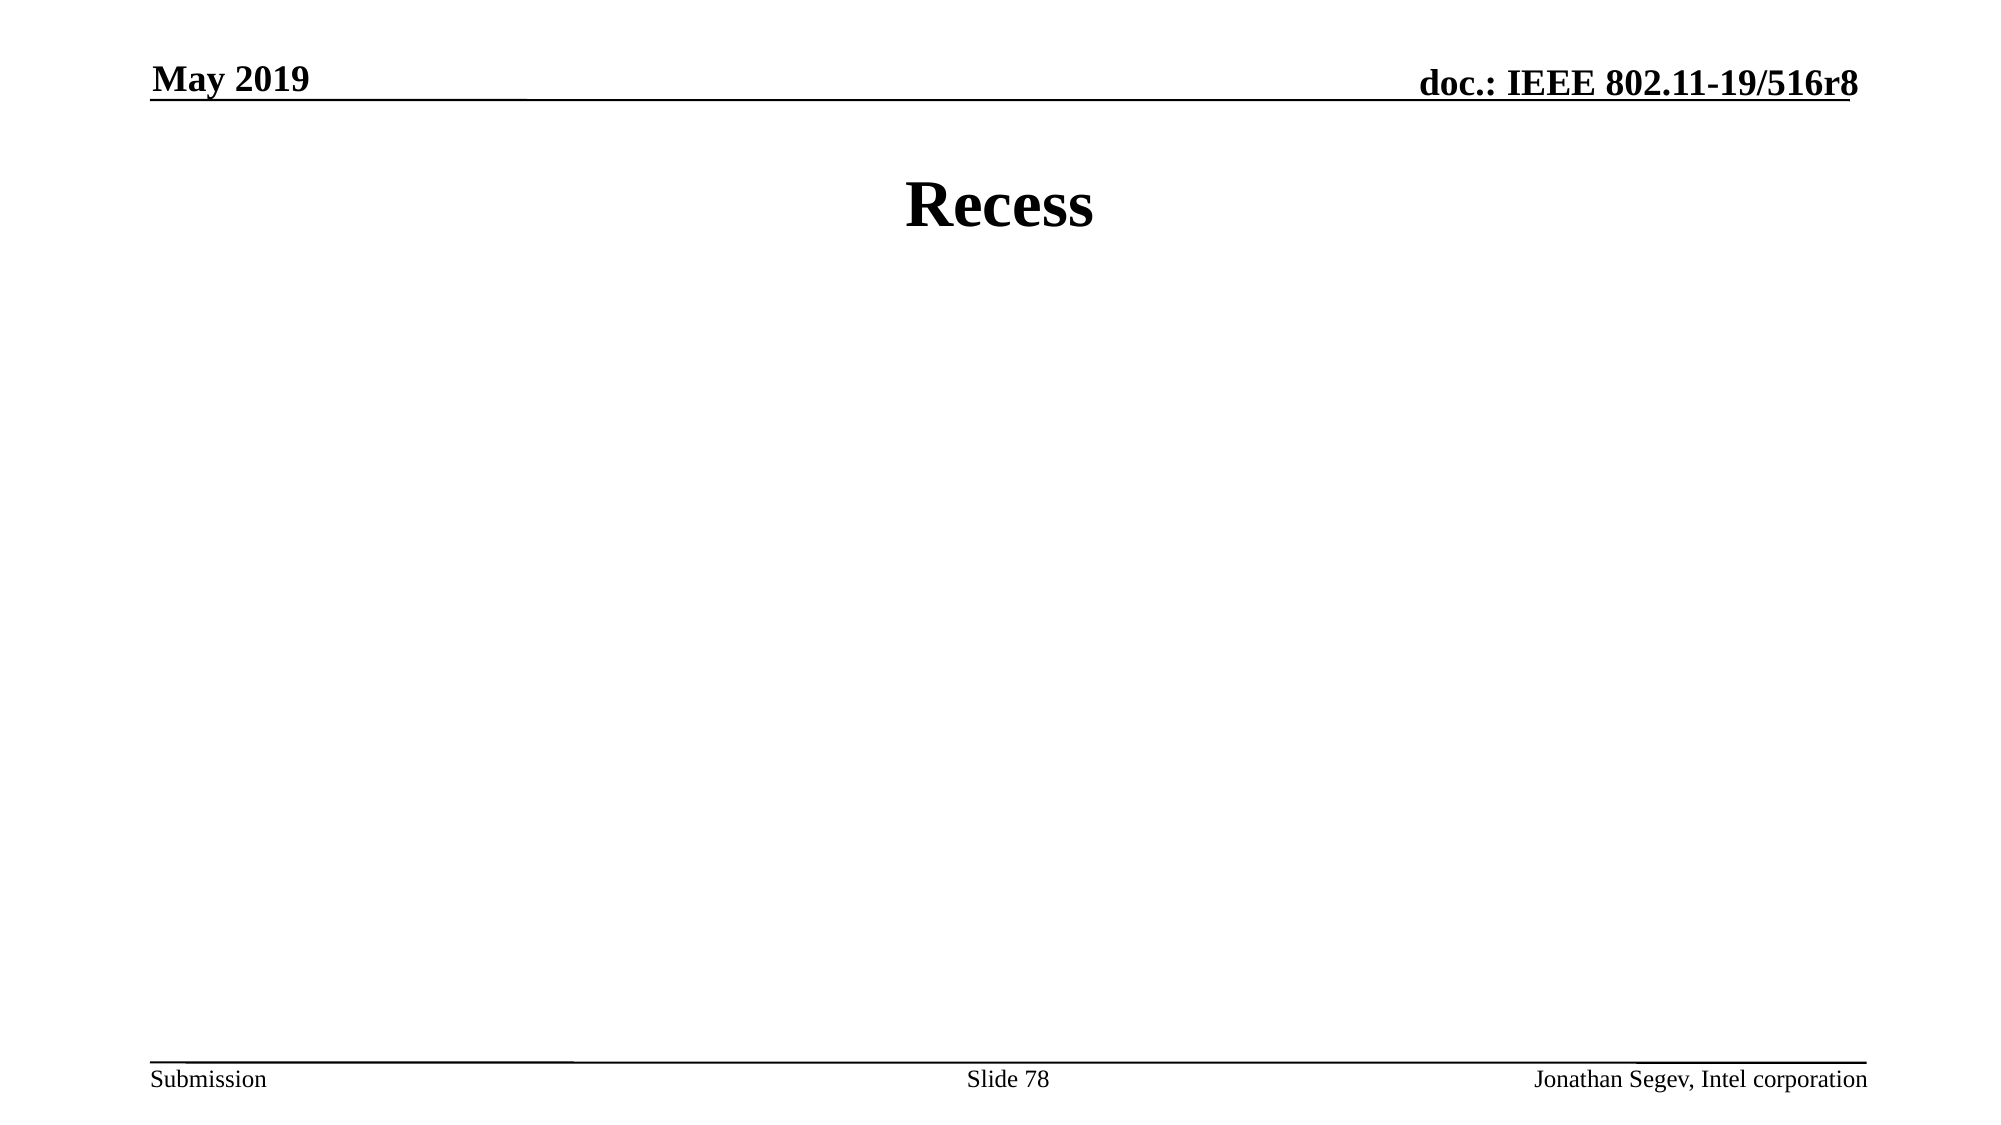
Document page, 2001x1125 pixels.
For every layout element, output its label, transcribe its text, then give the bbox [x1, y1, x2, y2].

footer Jonathan Segev, Intel corporation [1171, 1061, 1869, 1093]
slide_number Slide 78 [950, 1061, 1067, 1123]
title Recess [149, 112, 1850, 288]
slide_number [152, 54, 563, 100]
